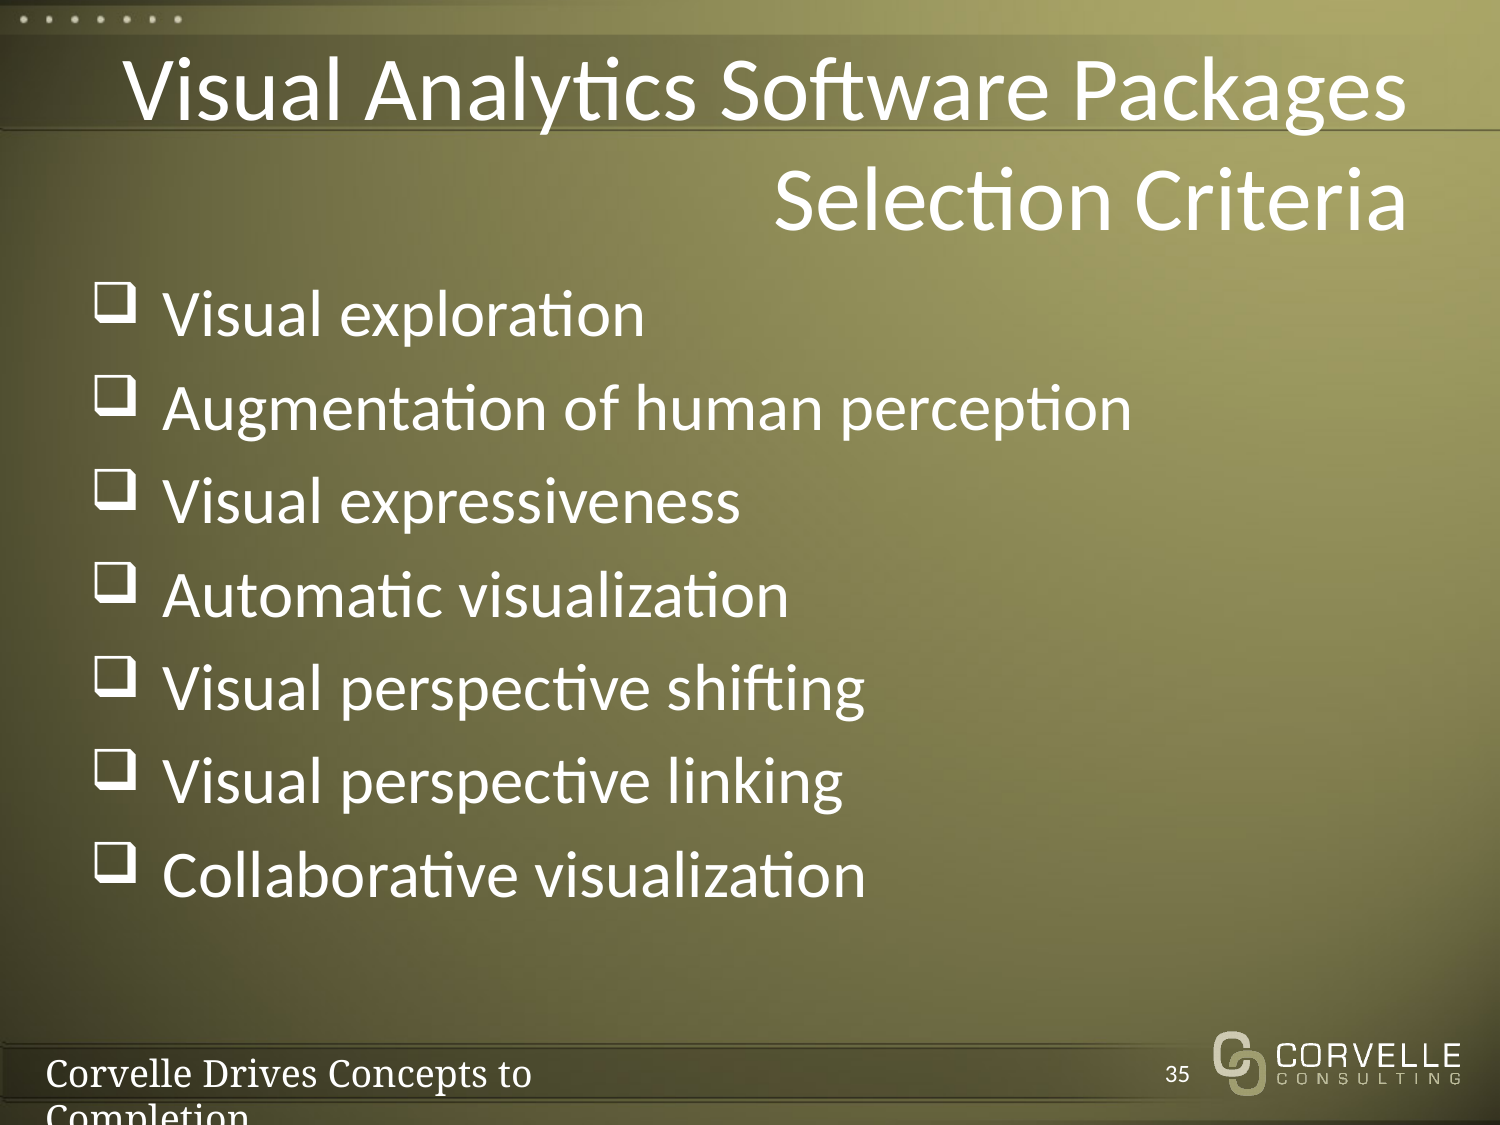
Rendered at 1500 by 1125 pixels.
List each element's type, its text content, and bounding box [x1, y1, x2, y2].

list Visual exploration Augmentation of human perception Visual expressiveness Automatic visualization Visual perspective shifting Visual perspective linking Collaborative visualization [75, 262, 1425, 1005]
picture [0, 0, 1500, 1125]
picture [73, 1114, 83, 1125]
picture [165, 1114, 173, 1120]
title Visual Analytics Software Packages Selection Criteria [75, 45, 1425, 233]
picture [97, 1114, 105, 1125]
picture [211, 1114, 221, 1125]
picture [109, 1114, 117, 1125]
picture [234, 1114, 243, 1125]
picture [133, 1114, 142, 1125]
slide_number 35 [1149, 1042, 1500, 1103]
